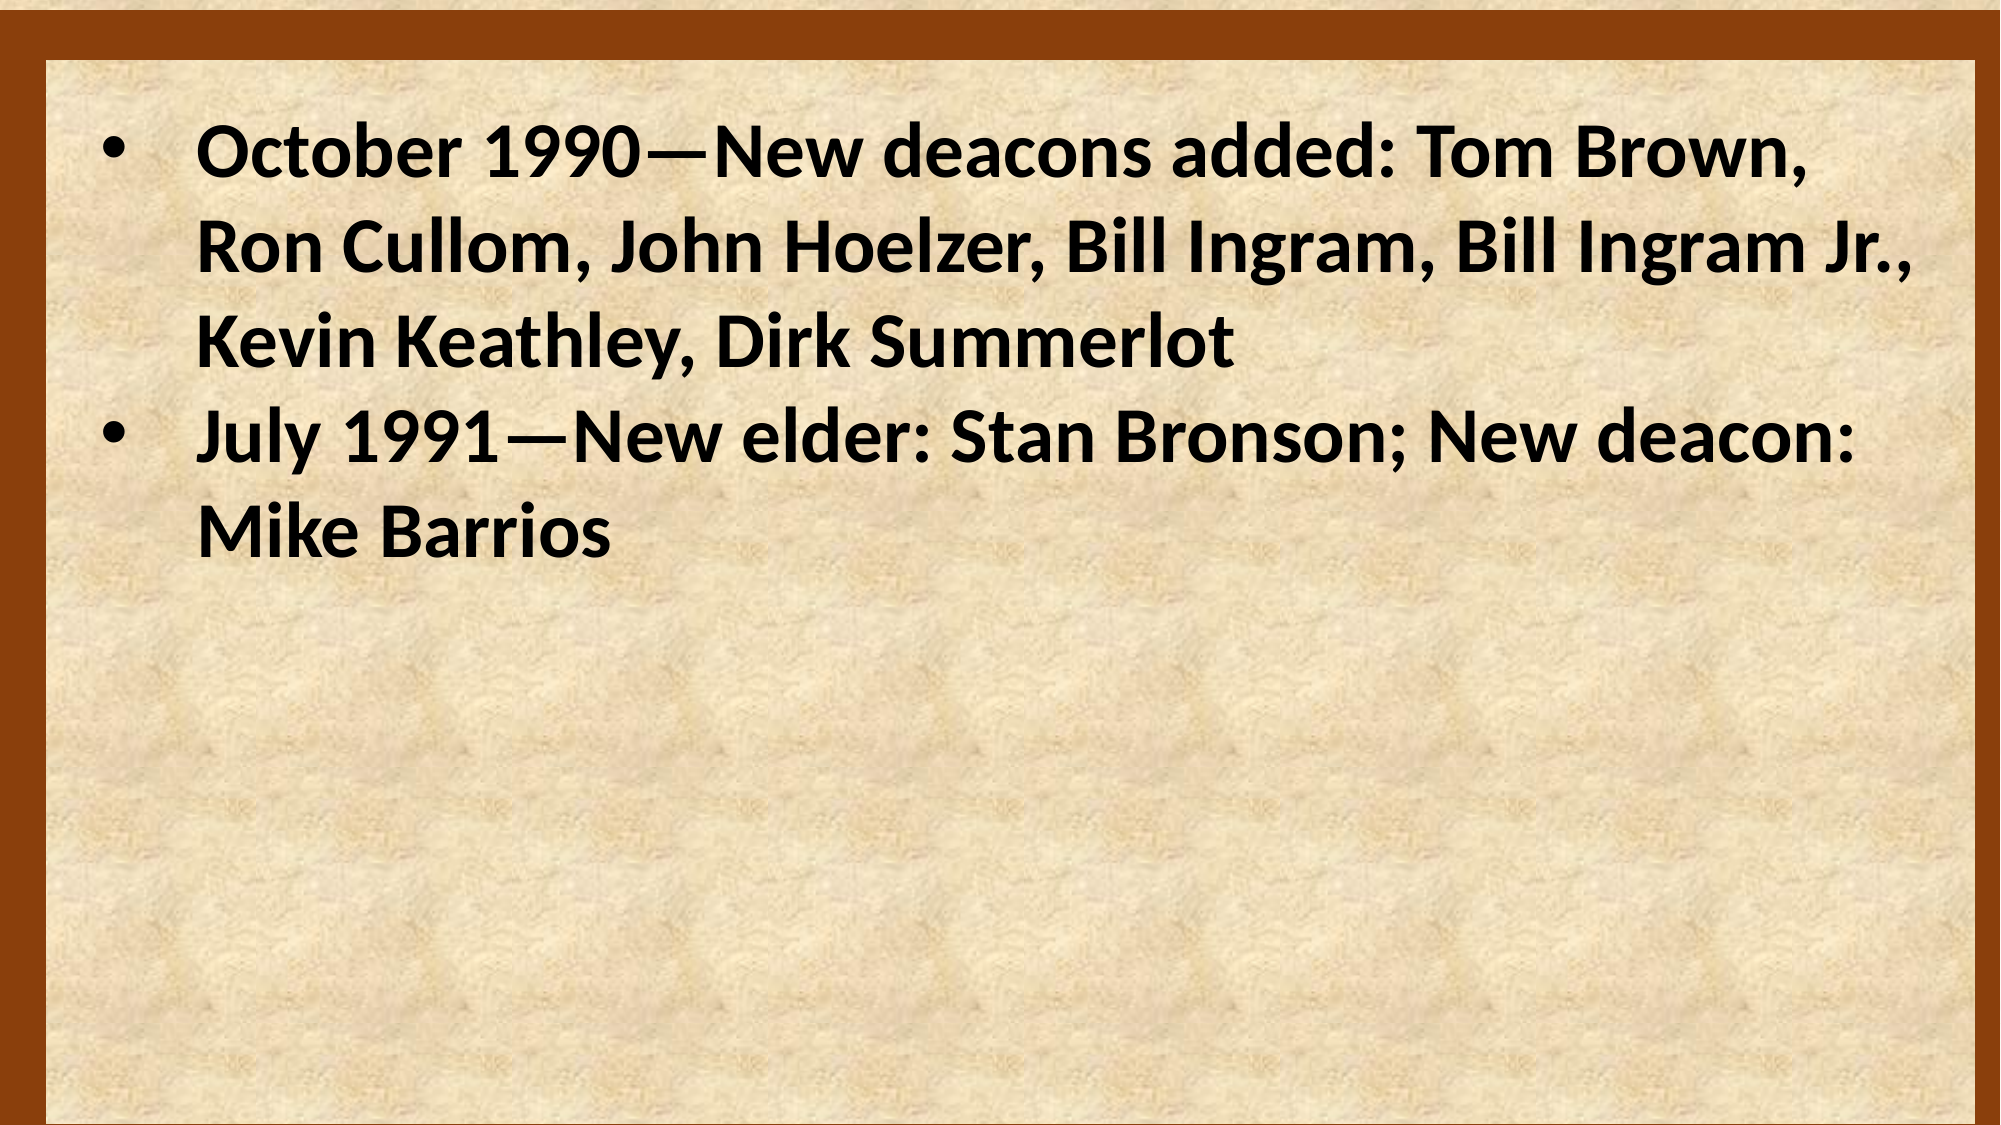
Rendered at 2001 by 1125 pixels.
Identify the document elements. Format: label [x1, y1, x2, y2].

picture [0, 0, 2001, 1125]
text_box [20, 34, 2000, 1125]
